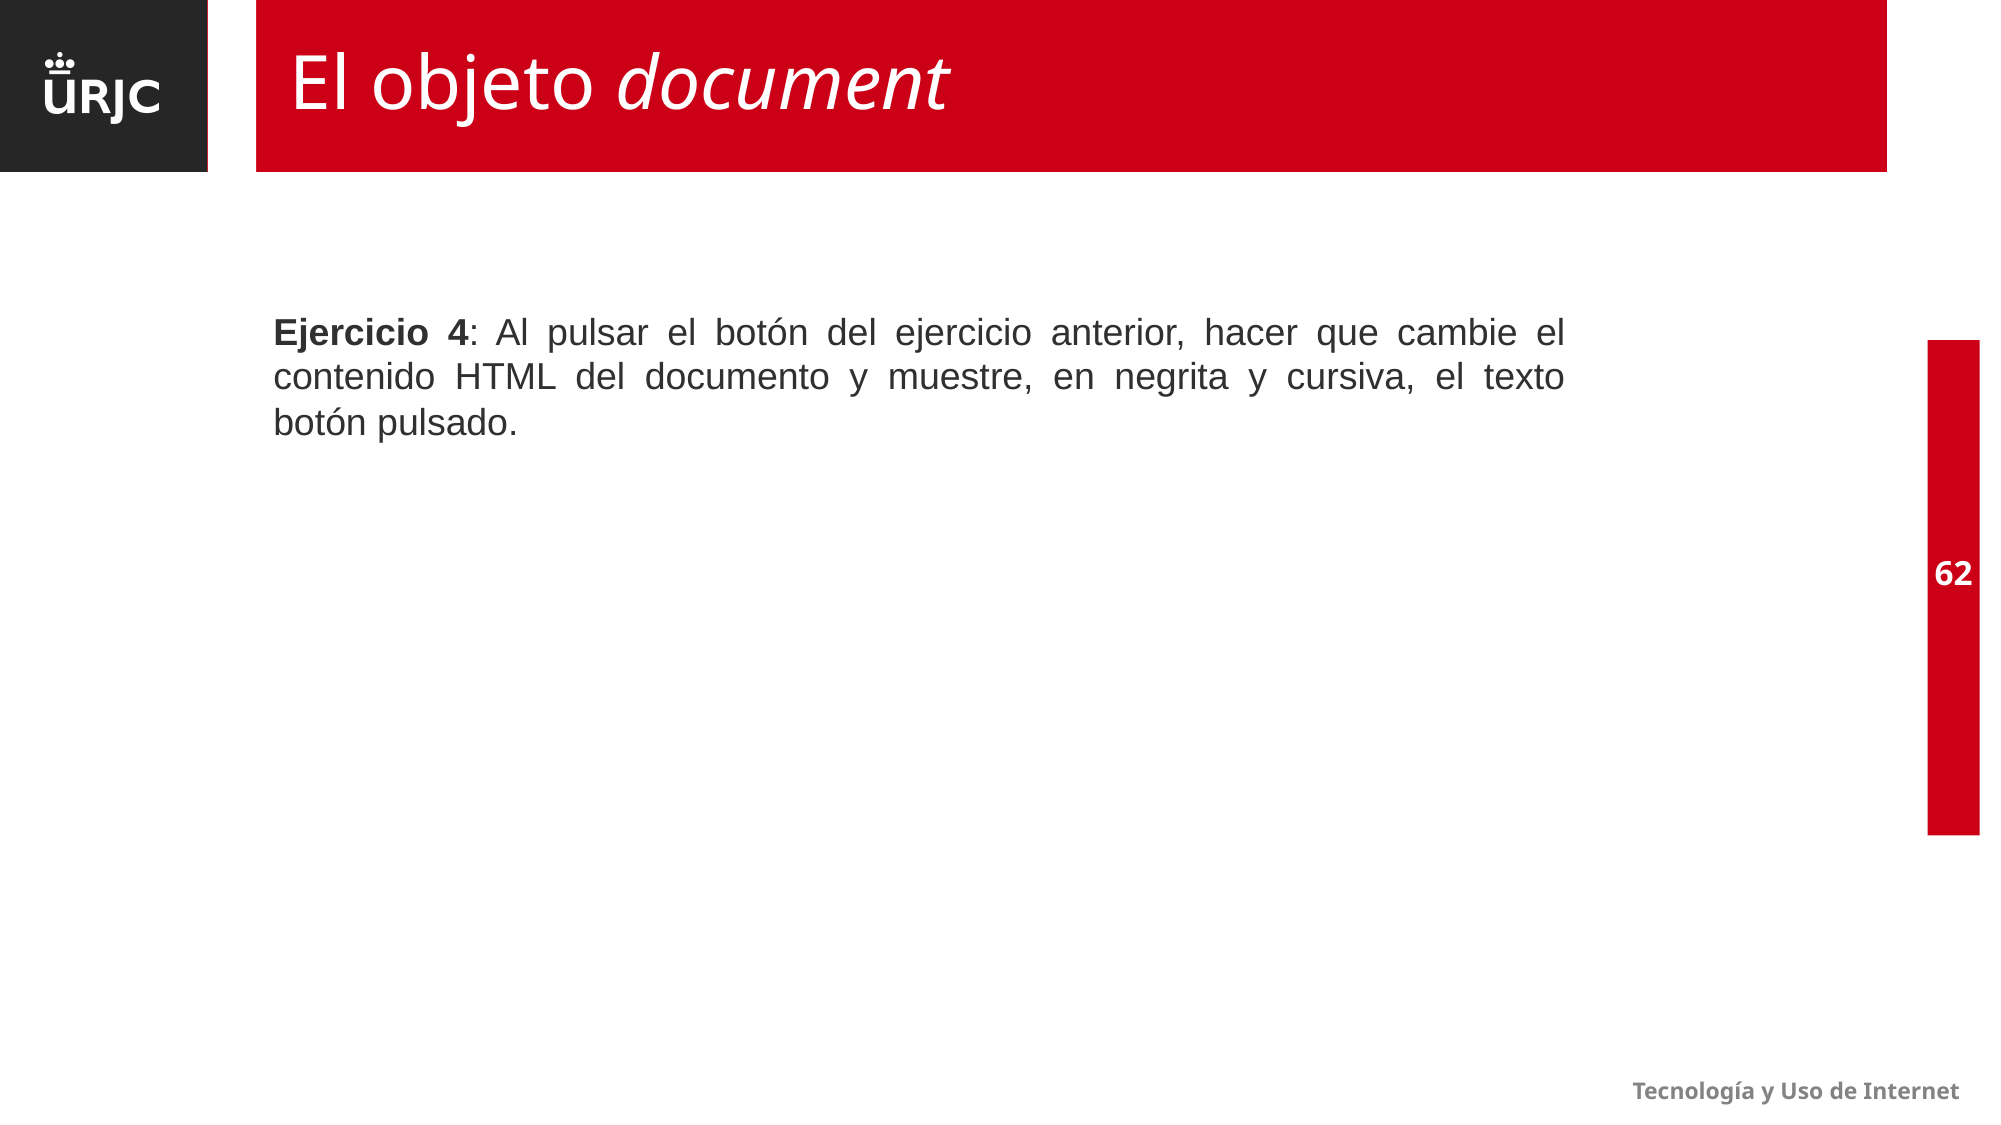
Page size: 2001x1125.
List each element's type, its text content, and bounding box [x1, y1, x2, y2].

title El objeto document [274, 0, 1829, 173]
slide_number 62 [1898, 544, 2000, 605]
list Ejercicio 4: Al pulsar el botón del ejercicio anterior, hacer que cambie el contenido HTML del documento y muestre, en negrita y cursiva, el texto botón pulsado. [258, 299, 1581, 1052]
picture [40, 47, 164, 129]
